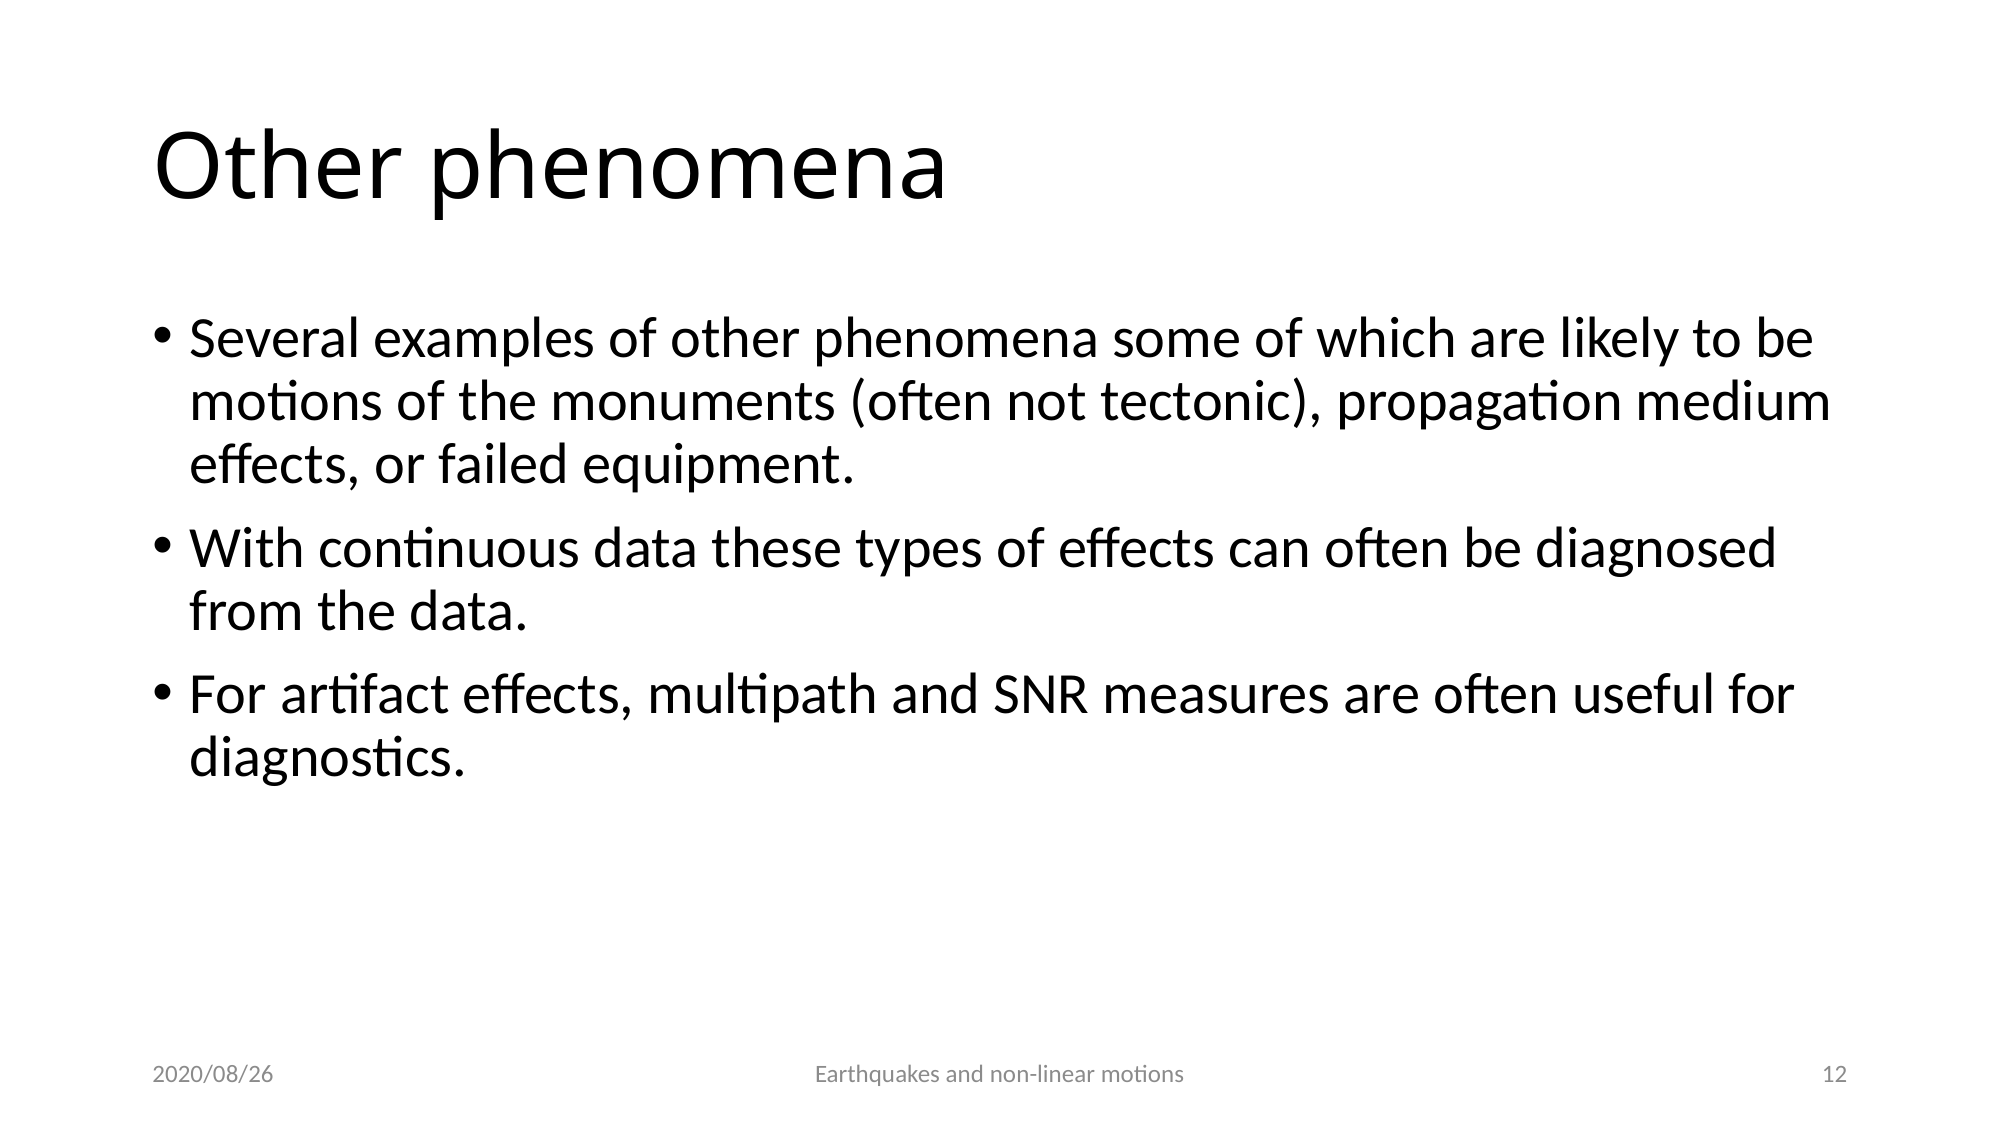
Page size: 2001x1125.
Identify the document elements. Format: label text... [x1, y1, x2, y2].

title Other phenomena [137, 59, 1863, 278]
slide_number 11 [1412, 1042, 1863, 1103]
footer Earthquakes and non-linear motions [662, 1042, 1338, 1103]
list Several examples of other phenomena some of which are likely to be motions of the monuments (often not tectonic), propagation medium effects, or failed equipment. With continuous data these types of effects can often be diagnosed from the data. For artifact effects, multipath and SNR measures are often useful for diagnostics. [137, 299, 1863, 1014]
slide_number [137, 1042, 588, 1103]
